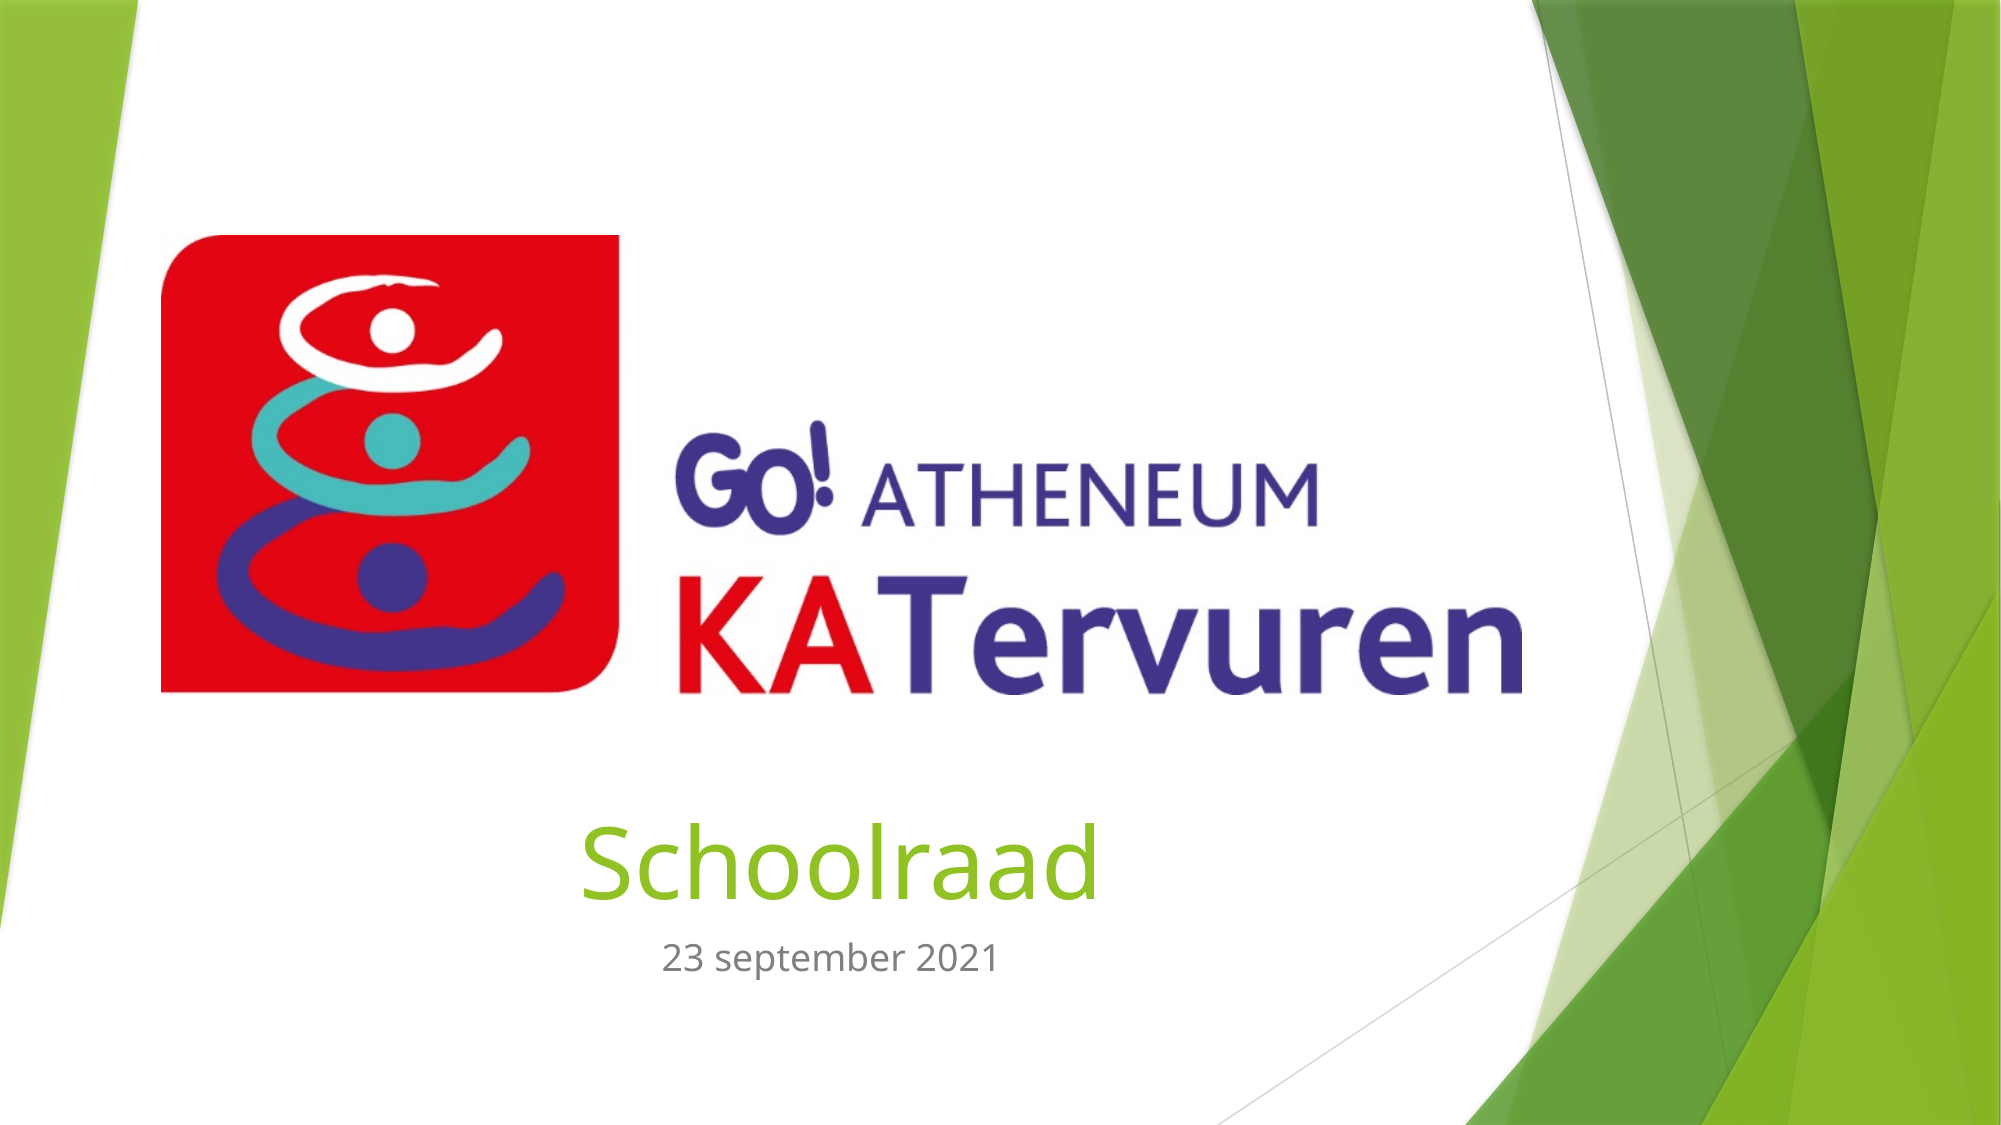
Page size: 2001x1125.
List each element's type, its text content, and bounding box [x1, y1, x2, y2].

picture [161, 235, 1522, 695]
subtitle 23 september 2021 [161, 926, 1522, 1004]
title Schoolraad [161, 746, 1522, 926]
